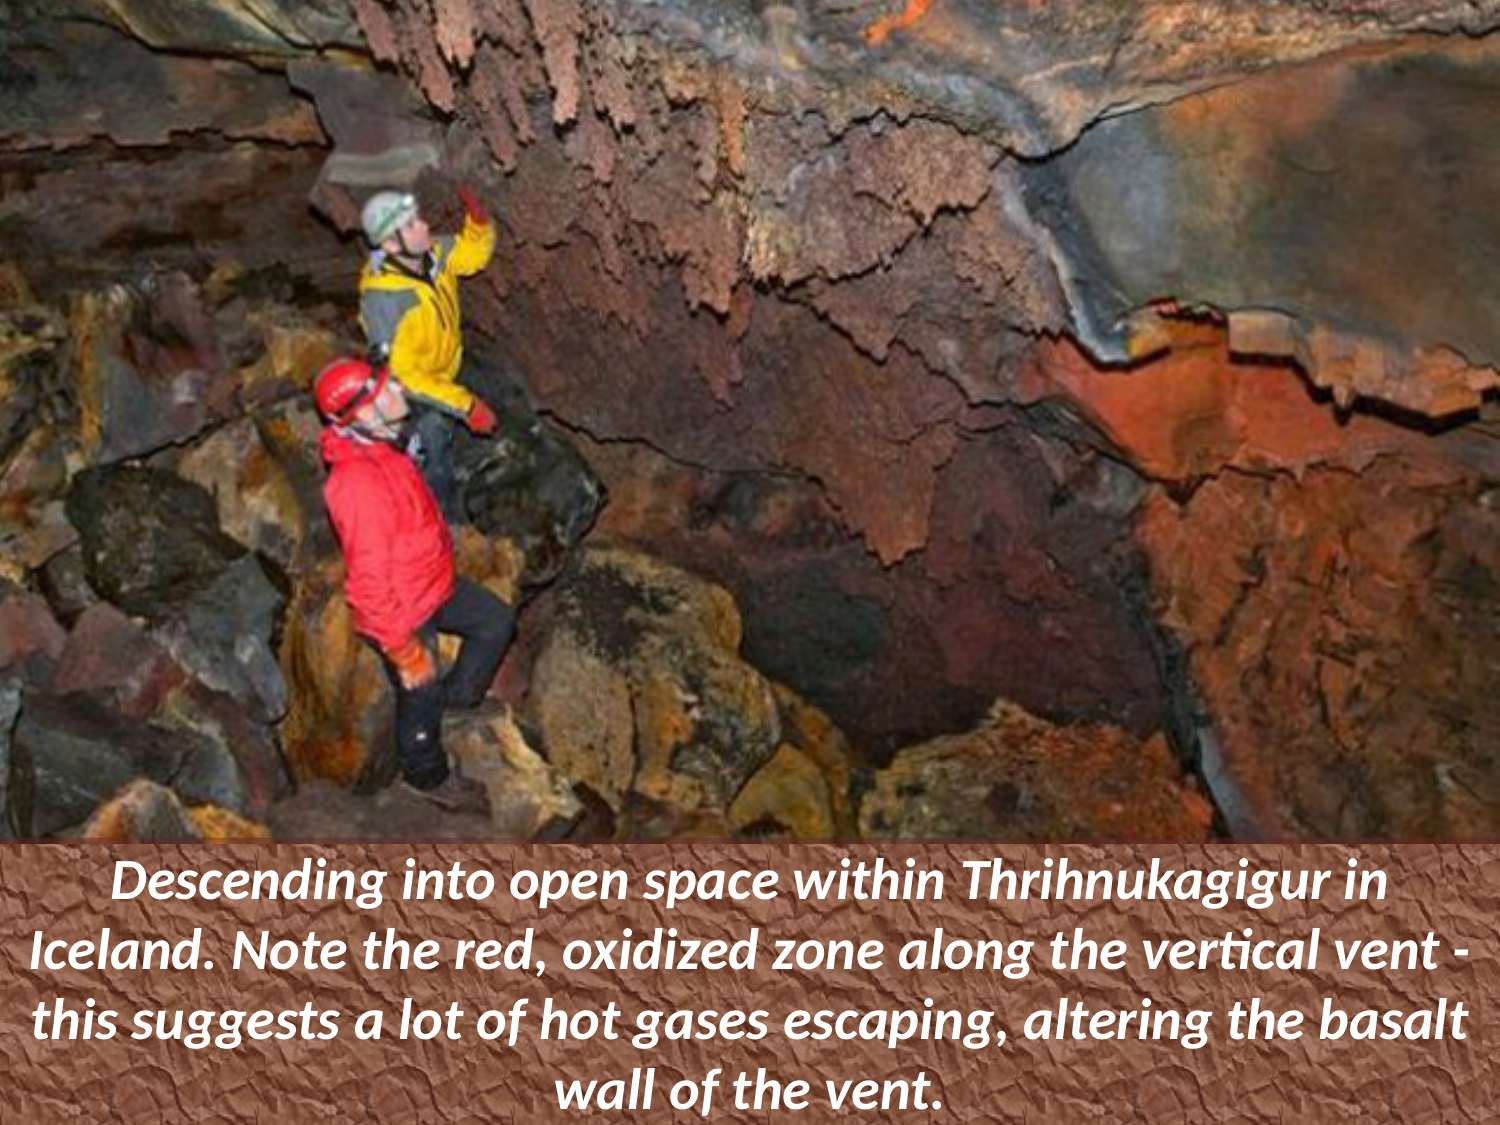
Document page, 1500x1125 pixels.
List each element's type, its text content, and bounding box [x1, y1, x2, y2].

title Descending into open space within Thrihnukagigur in Iceland. Note the red, oxidized zone along the vertical vent - this suggests a lot of hot gases escaping, altering the basalt wall of the vent. [0, 851, 1500, 1125]
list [0, 0, 1500, 844]
